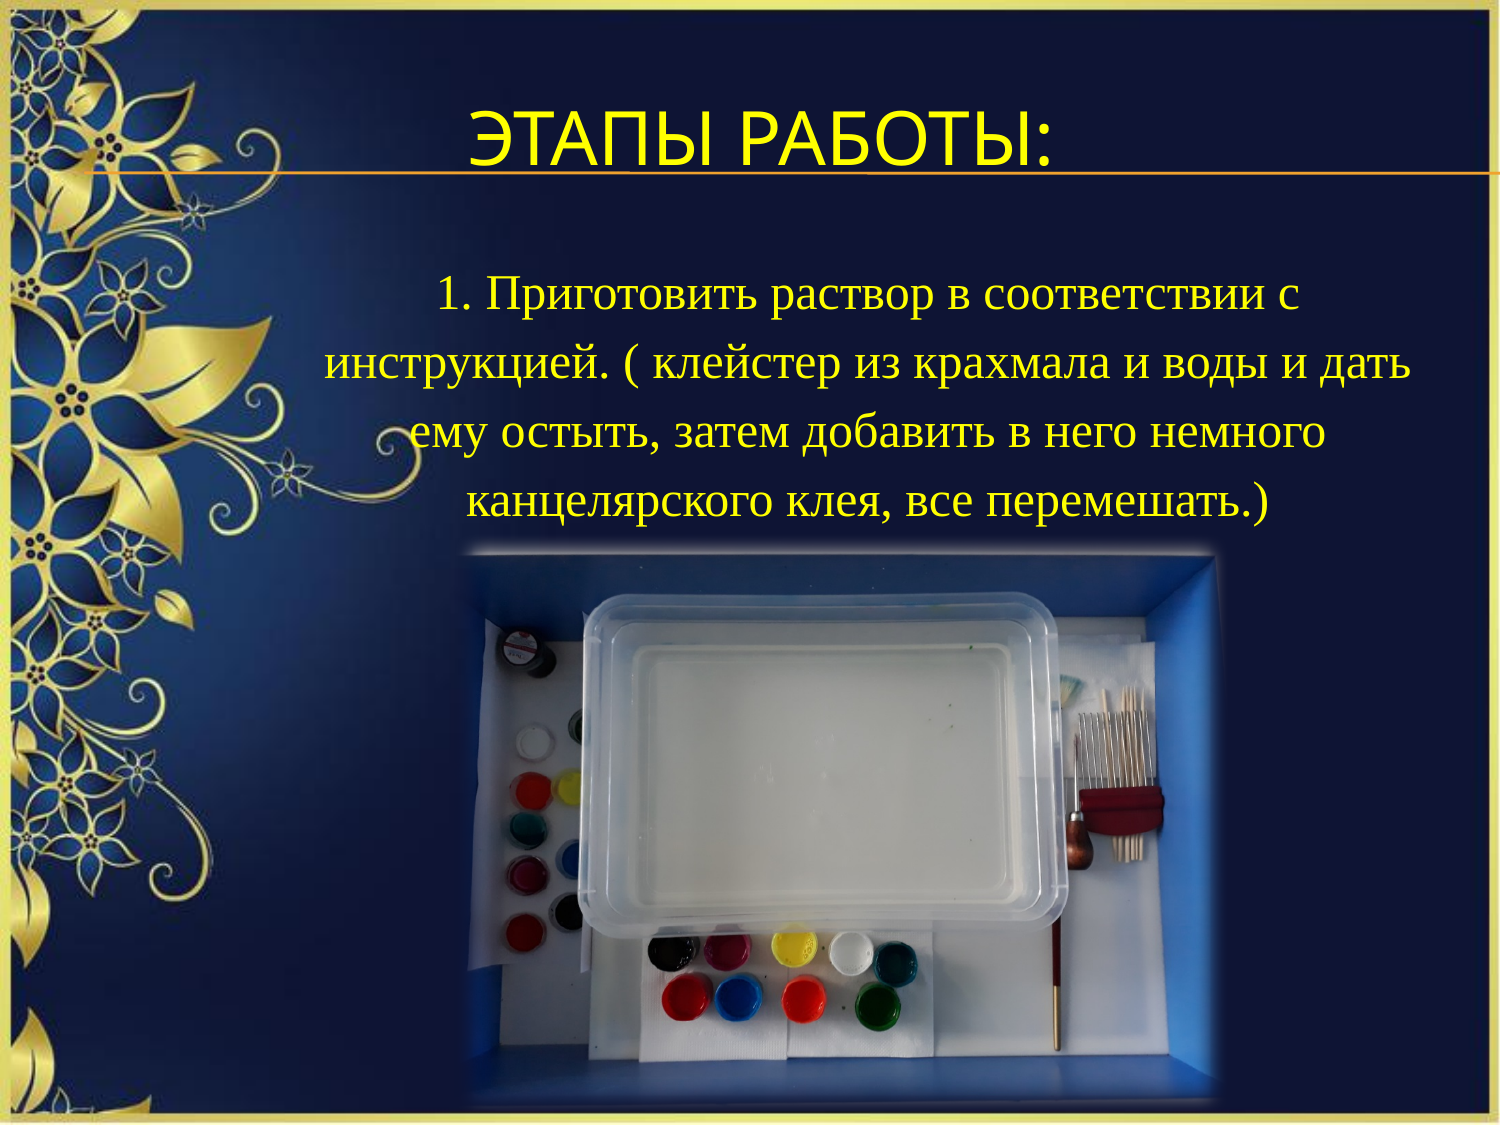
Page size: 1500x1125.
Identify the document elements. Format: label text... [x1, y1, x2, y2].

text_box Этапы работы: [49, 75, 1475, 196]
text_box 1. Приготовить раствор в соответствии с инструкцией. ( клейстер из крахмала и воды и дать ему остыть, затем добавить в него немного канцелярского клея, все перемешать.) [277, 243, 1459, 534]
picture [0, 0, 1500, 1125]
